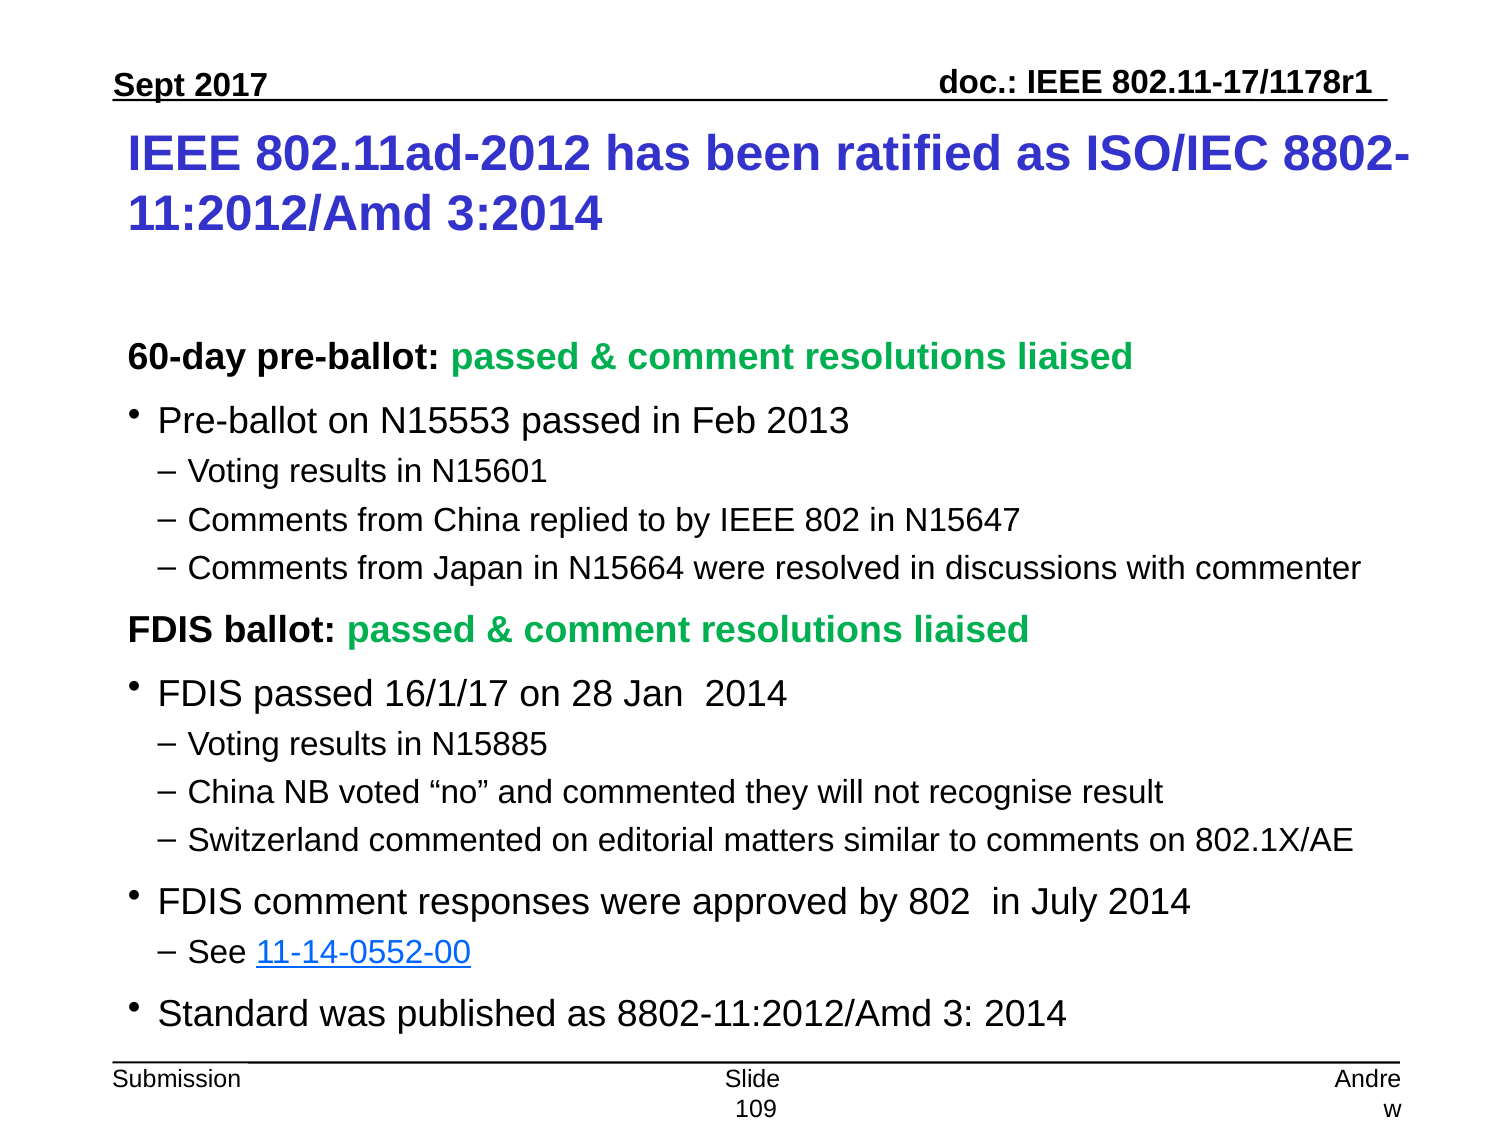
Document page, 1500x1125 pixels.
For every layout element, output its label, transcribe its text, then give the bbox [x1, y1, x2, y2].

list 60-day pre-ballot: passed & comment resolutions liaised Pre-ballot on N15553 passed in Feb 2013 Voting results in N15601 Comments from China replied to by IEEE 802 in N15647 Comments from Japan in N15664 were resolved in discussions with commenter FDIS ballot: passed & comment resolutions liaised FDIS passed 16/1/17 on 28 Jan 2014 Voting results in N15885 China NB voted “no” and commented they will not recognise result Switzerland commented on editorial matters similar to comments on 802.1X/AE FDIS comment responses were approved by 802 in July 2014 See 11-14-0552-00 Standard was published as 8802-11:2012/Amd 3: 2014 [112, 324, 1388, 1000]
title IEEE 802.11ad-2012 has been ratified as ISO/IEC 8802-11:2012/Amd 3:2014 [112, 112, 1500, 288]
footer Andrew Myles, Cisco [1320, 1061, 1402, 1093]
slide_number Slide 109 [709, 1061, 803, 1093]
